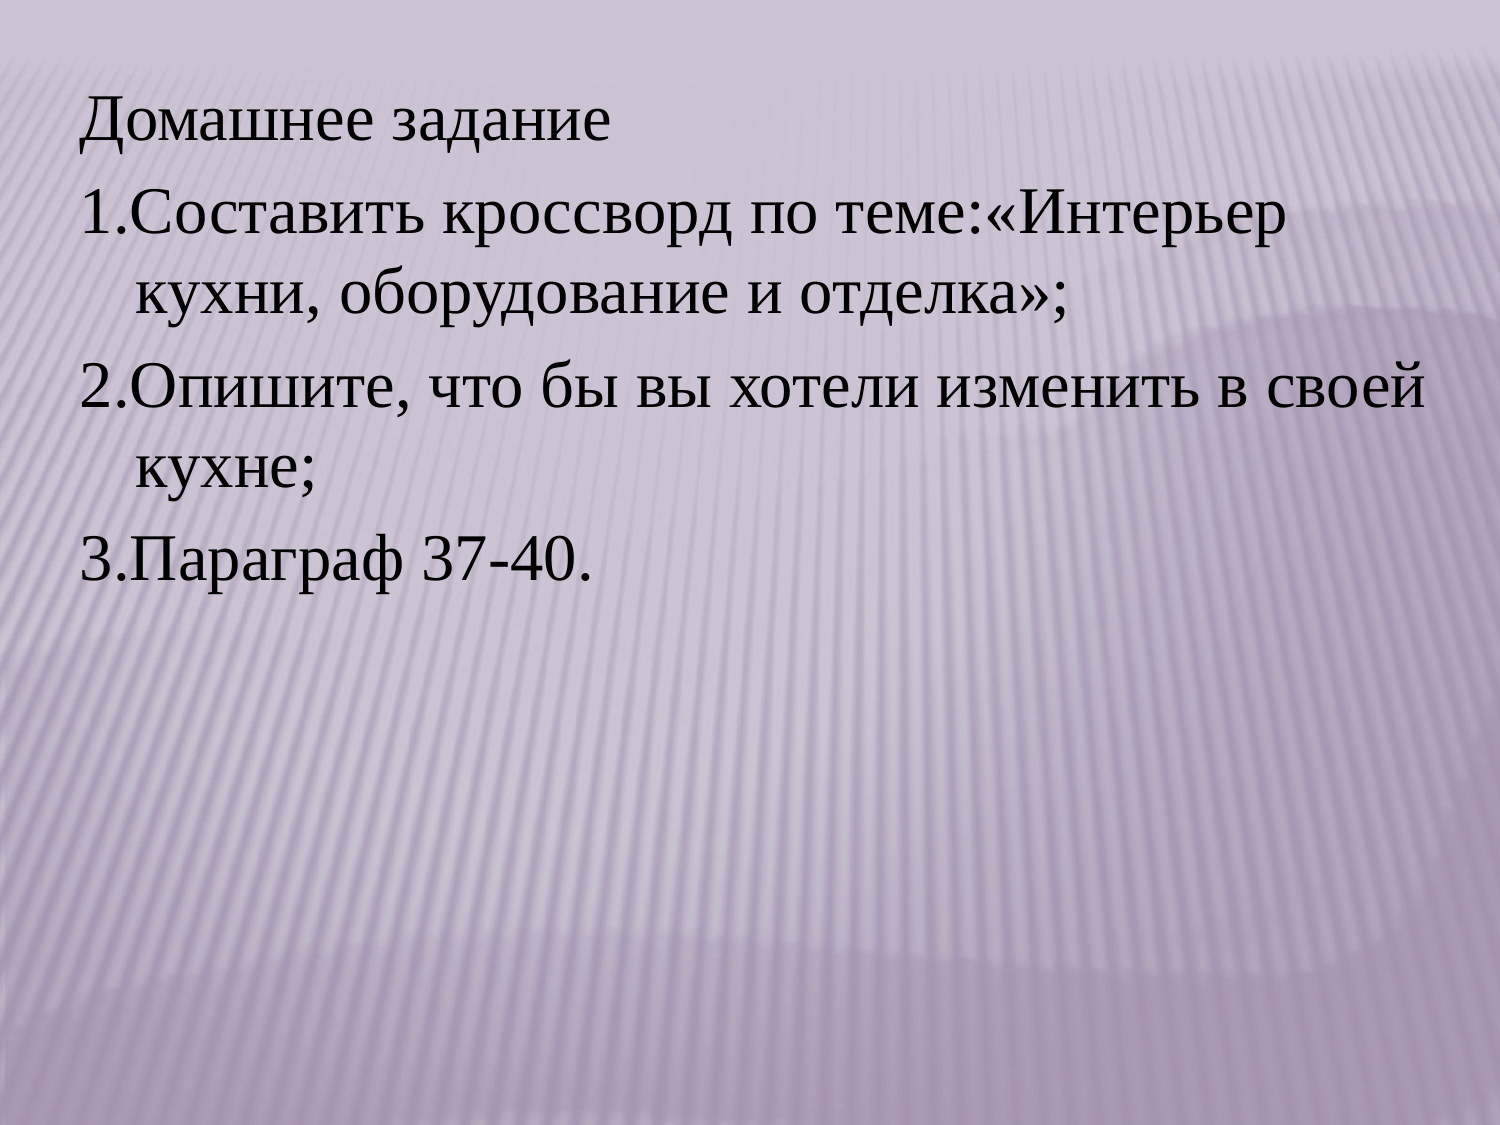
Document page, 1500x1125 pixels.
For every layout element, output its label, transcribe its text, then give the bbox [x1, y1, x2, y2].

list Домашнее задание 1.Составить кроссворд по теме:«Интерьер кухни, оборудование и отделка»; 2.Опишите, что бы вы хотели изменить в своей кухне; 3.Параграф 37-40. [64, 66, 1443, 950]
